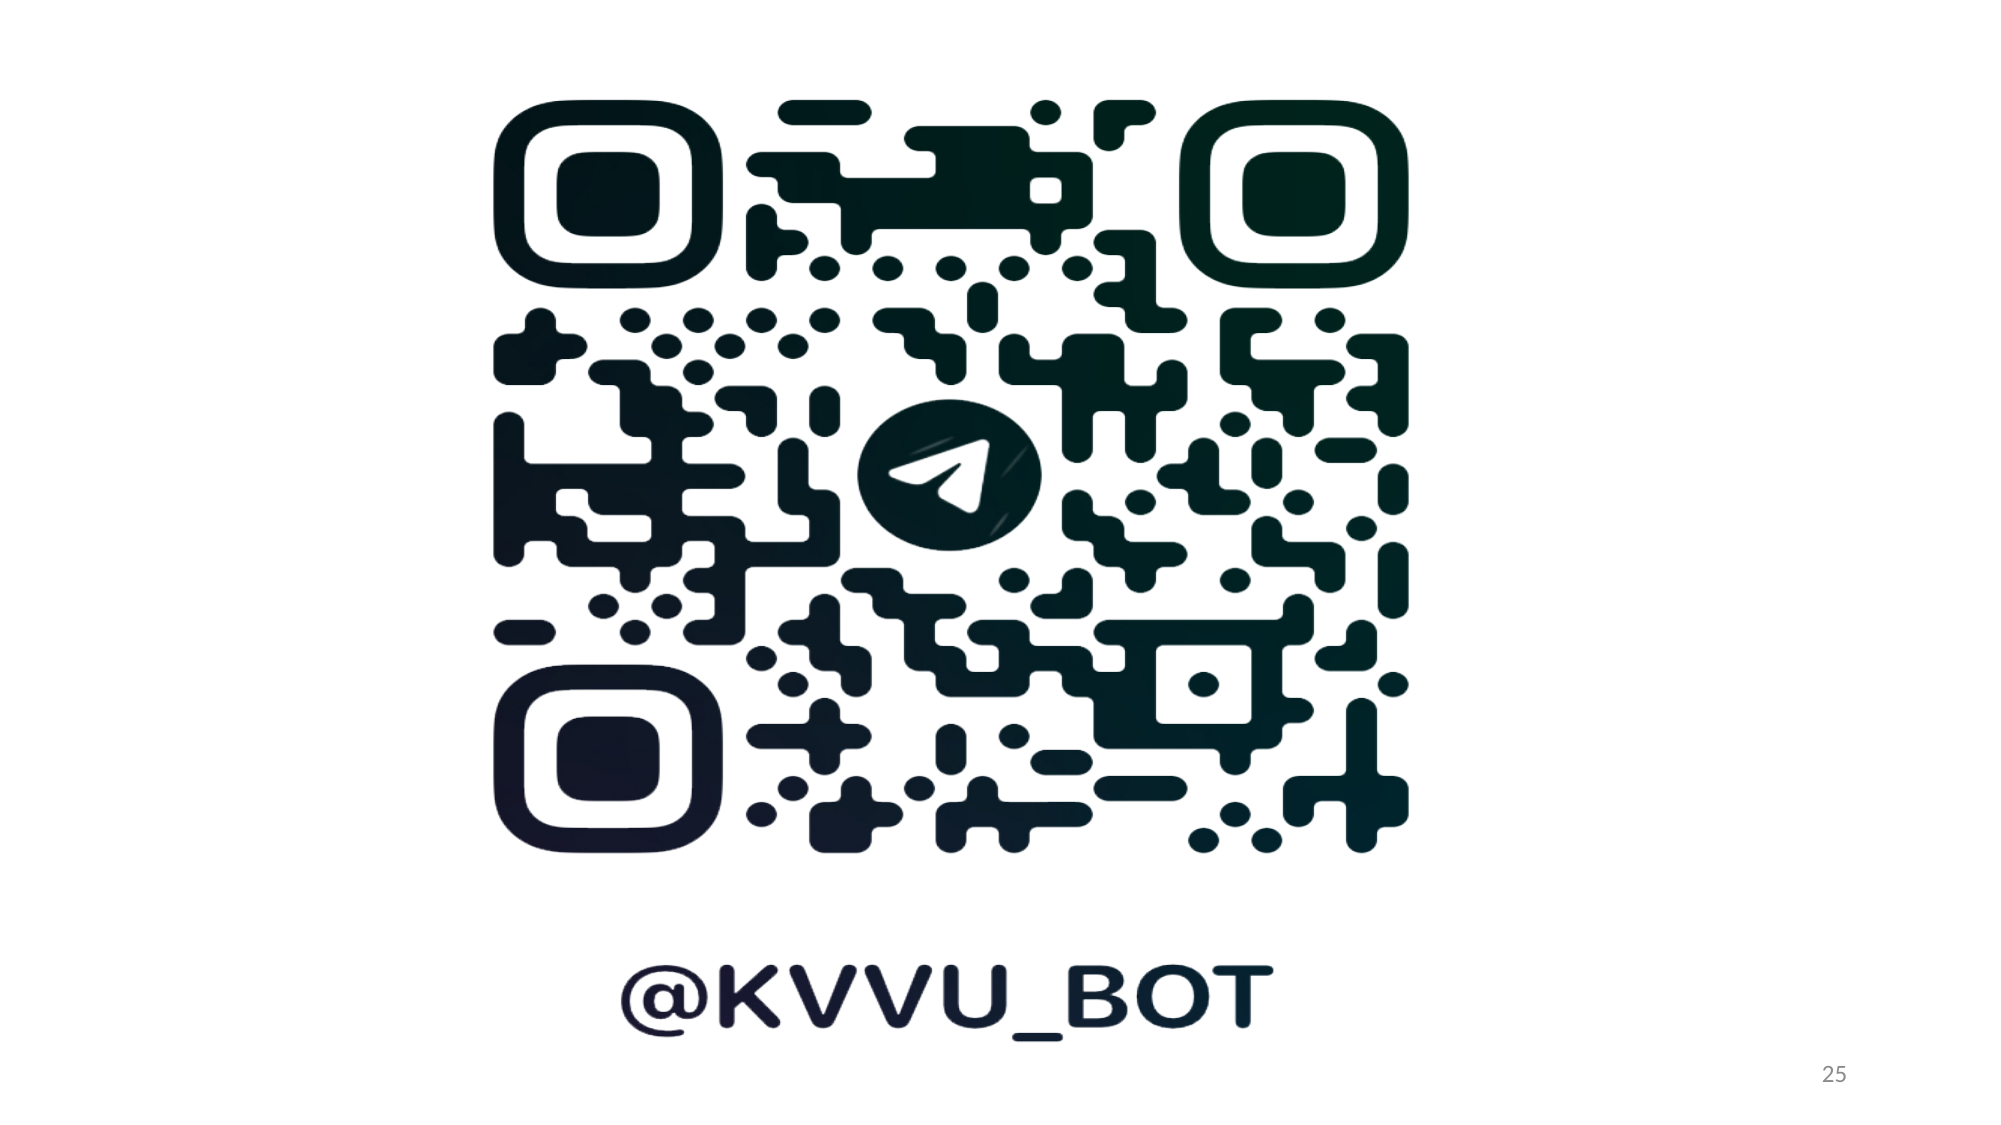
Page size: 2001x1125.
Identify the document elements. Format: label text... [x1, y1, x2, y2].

slide_number 25 [1412, 1042, 1863, 1103]
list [373, 54, 1519, 1091]
